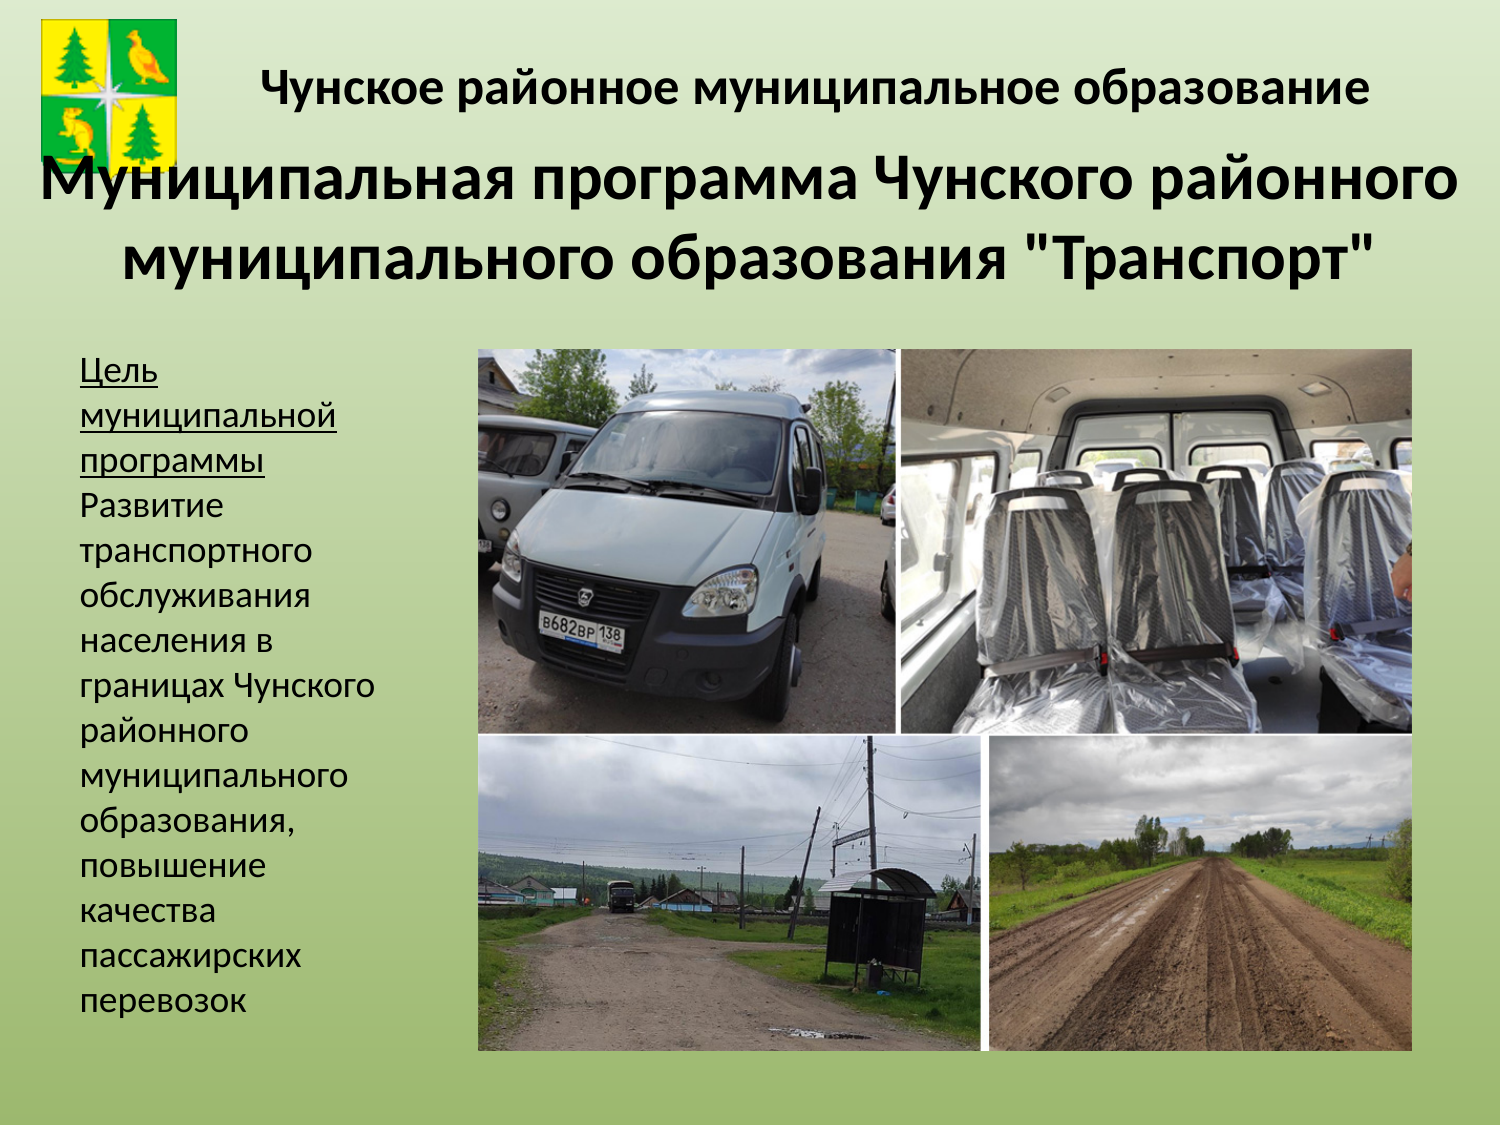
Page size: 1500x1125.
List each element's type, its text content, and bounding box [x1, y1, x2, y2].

list Муниципальная программа Чунского районного муниципального образования "Транспорт" [0, 125, 1500, 1125]
picture [477, 349, 1412, 1051]
title Чунское районное муниципальное образование [218, 19, 1425, 125]
text_box Цель муниципальной программы Развитие транспортного обслуживания населения в границах Чунского районного муниципального образования, повышение качества пассажирских перевозок [64, 338, 420, 1028]
picture [41, 18, 178, 189]
